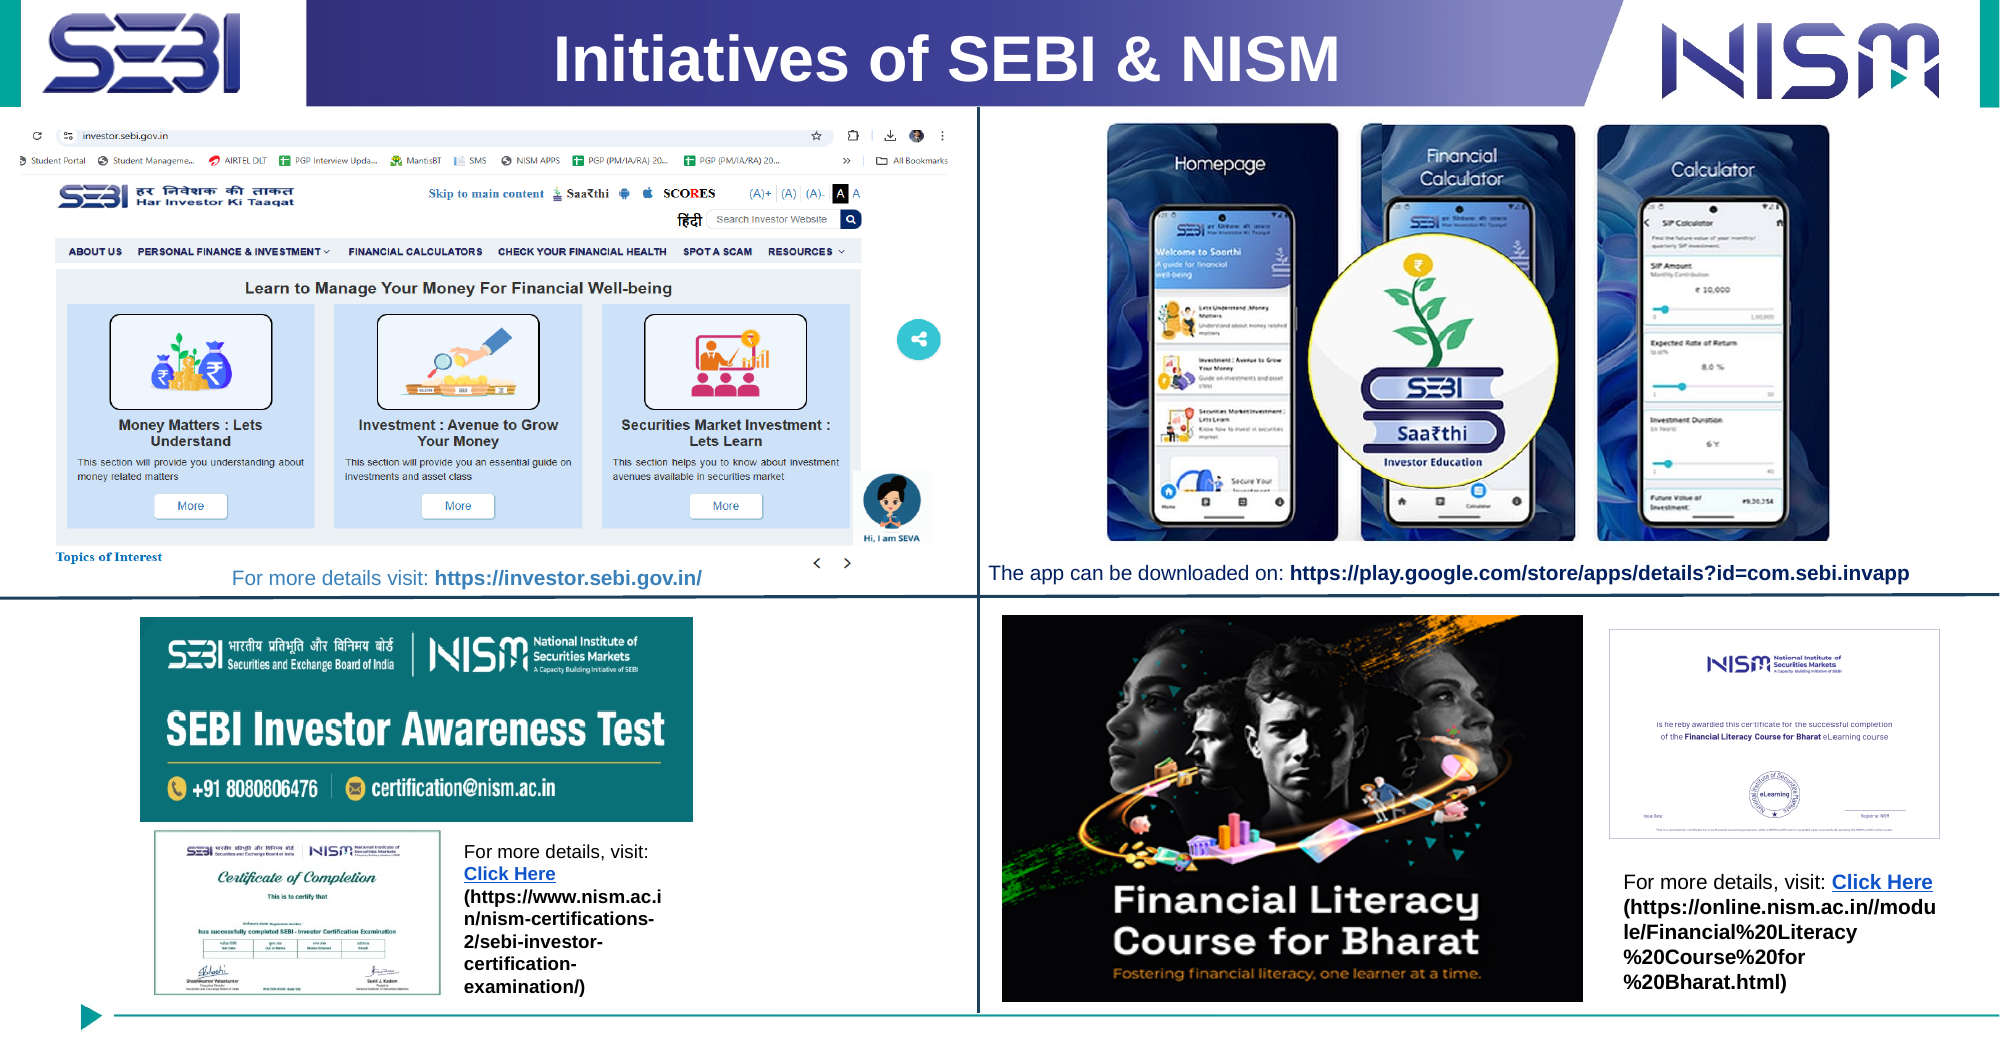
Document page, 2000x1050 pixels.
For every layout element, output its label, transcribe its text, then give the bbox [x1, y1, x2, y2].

picture [41, 13, 240, 93]
text_box Initiatives of SEBI & NISM [439, 9, 1456, 102]
text_box For more details visit: https://investor.sebi.gov.in/ [217, 579, 858, 593]
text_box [0, 594, 2000, 599]
text_box For more details, visit: Click Here (https://www.nism.ac.in/nism-certifications-2/sebi-investor-certification-examination/) [454, 832, 677, 1005]
picture [0, 599, 2000, 1050]
text_box [23, 0, 308, 109]
text_box [0, 0, 23, 109]
text_box The app can be downloaded on: https://play.google.com/store/apps/details?id=com.sebi.invapp [982, 552, 1974, 592]
text_box For more details, visit: Click Here (https://online.nism.ac.in//module/Financial%20Literacy%20Course%20for%20Bharat.html) [1608, 861, 1955, 1001]
picture [0, 0, 2000, 594]
